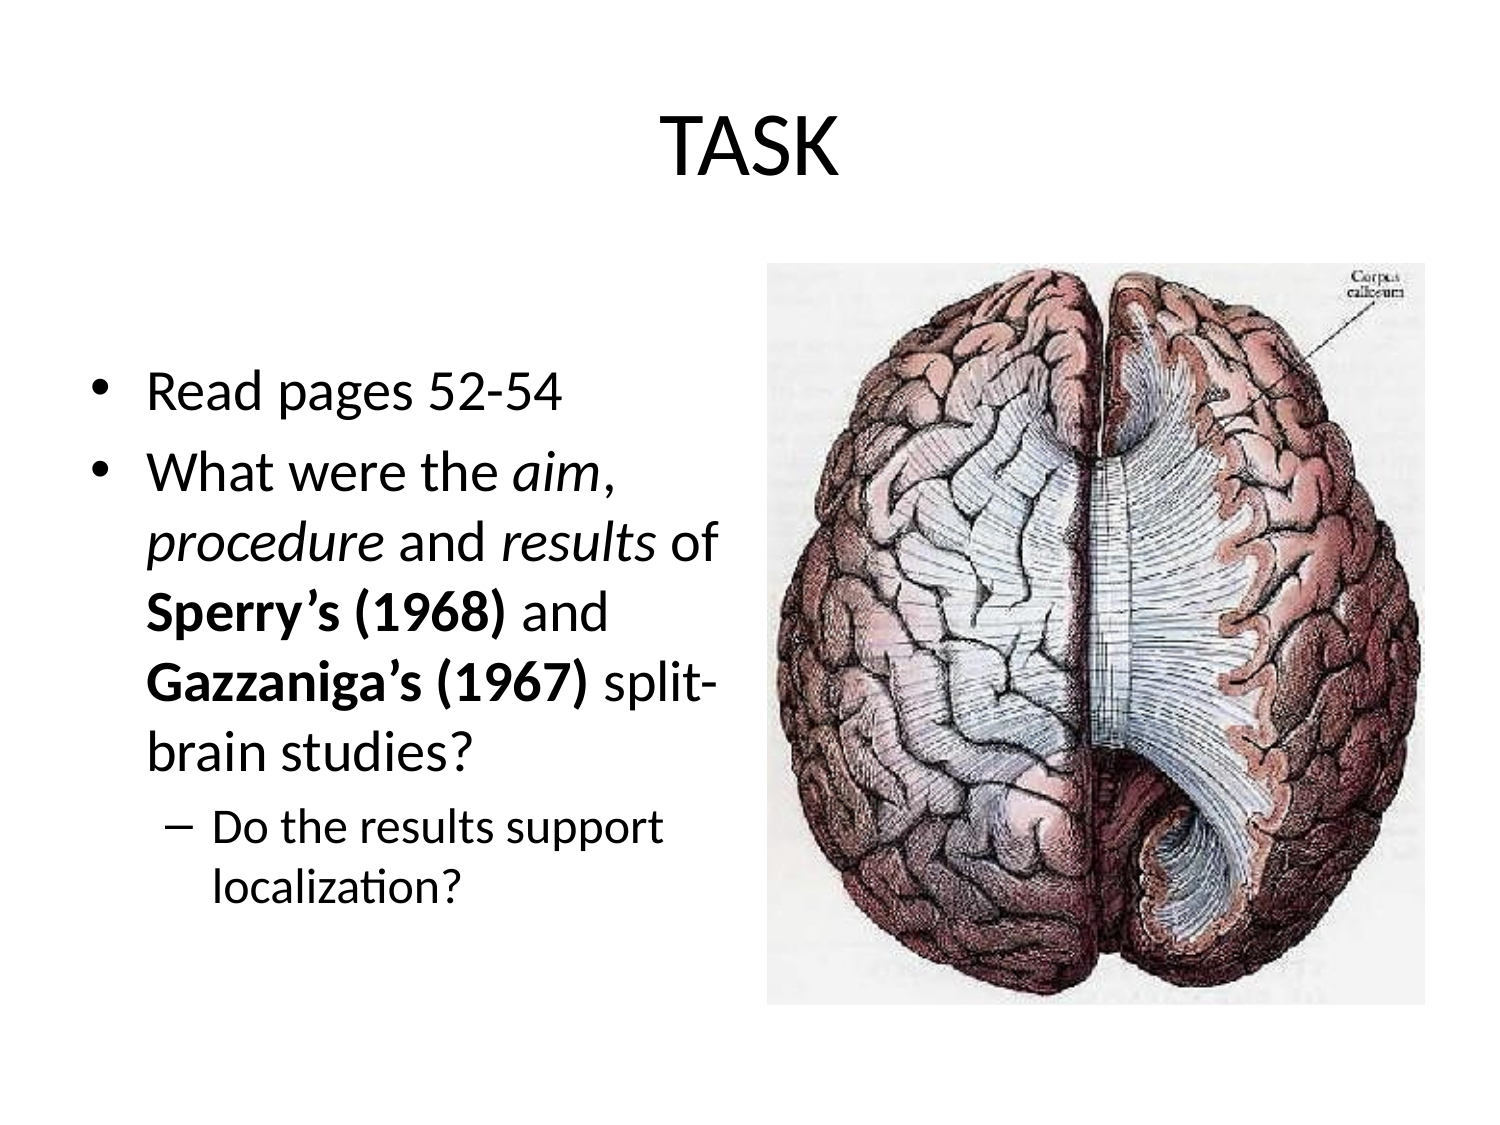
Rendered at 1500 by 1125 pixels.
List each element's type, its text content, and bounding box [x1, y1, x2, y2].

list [767, 263, 1426, 1010]
list Read pages 52-54 What were the aim, procedure and results of Sperry’s (1968) and Gazzaniga’s (1967) split-brain studies? Do the results support localization? [75, 262, 738, 1005]
title TASK [75, 45, 1425, 233]
